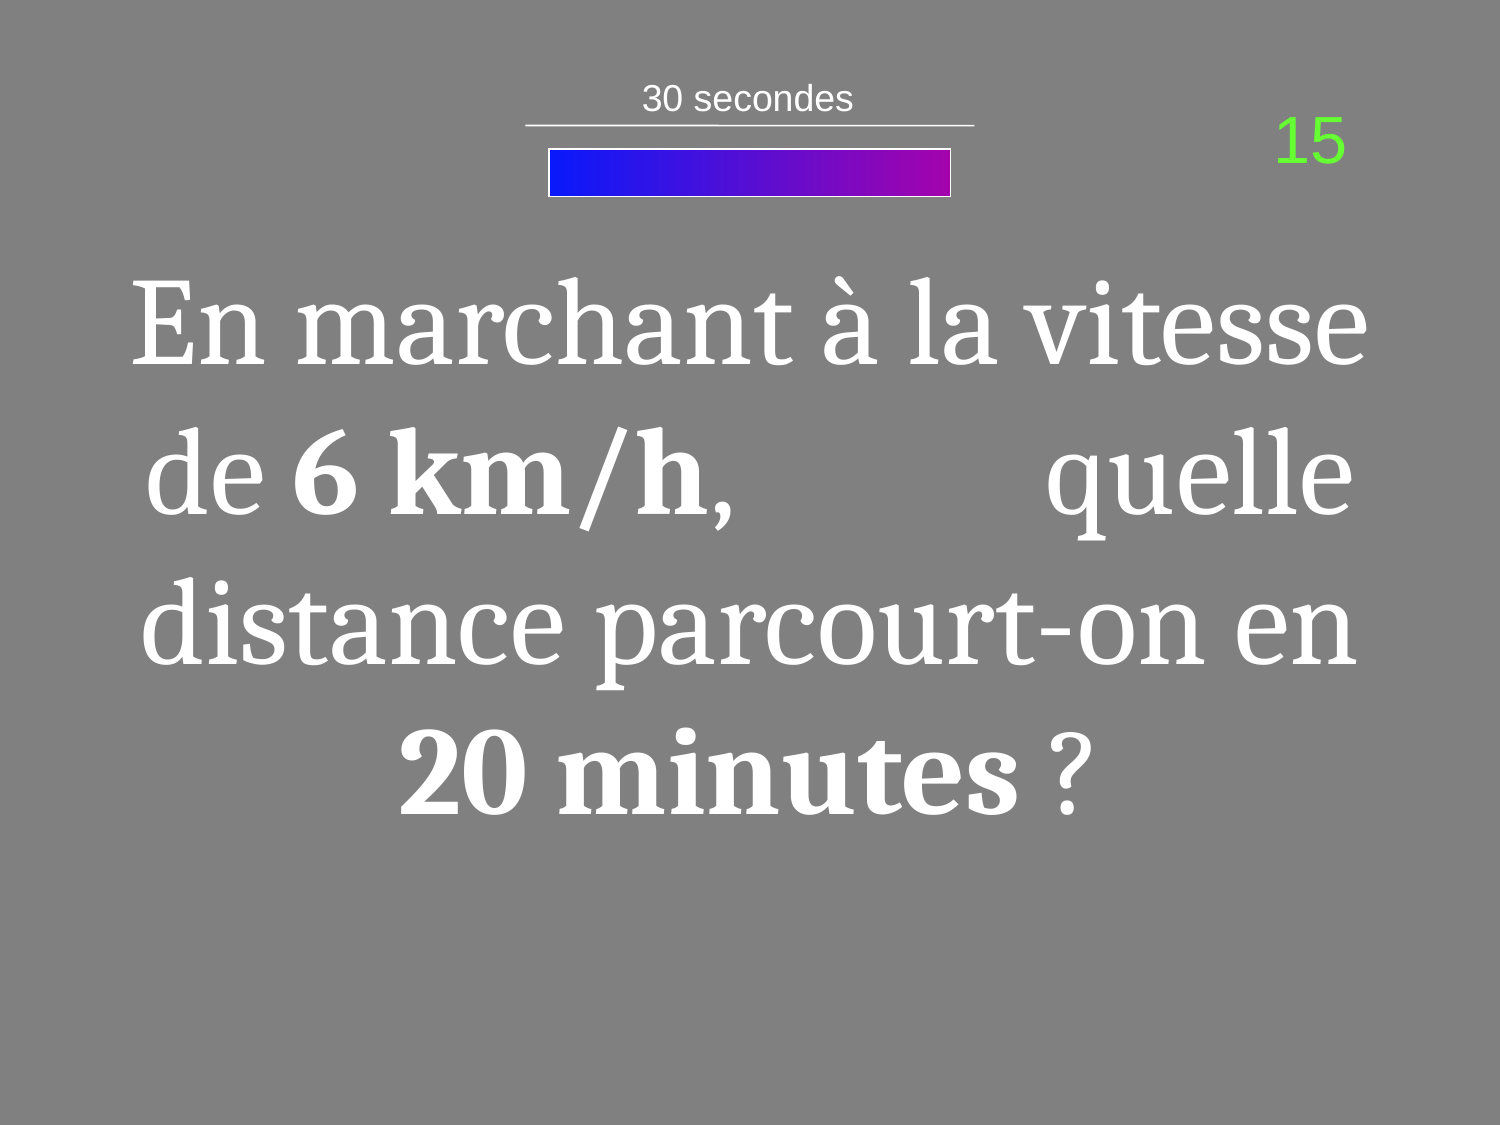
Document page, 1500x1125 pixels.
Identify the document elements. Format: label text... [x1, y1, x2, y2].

text_box En marchant à la vitesse de 6 km/h, quelle distance parcourt-on en 20 minutes ? [88, 231, 1412, 1038]
text_box [549, 148, 951, 197]
slide_number 15 [1222, 66, 1400, 208]
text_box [528, 69, 973, 125]
